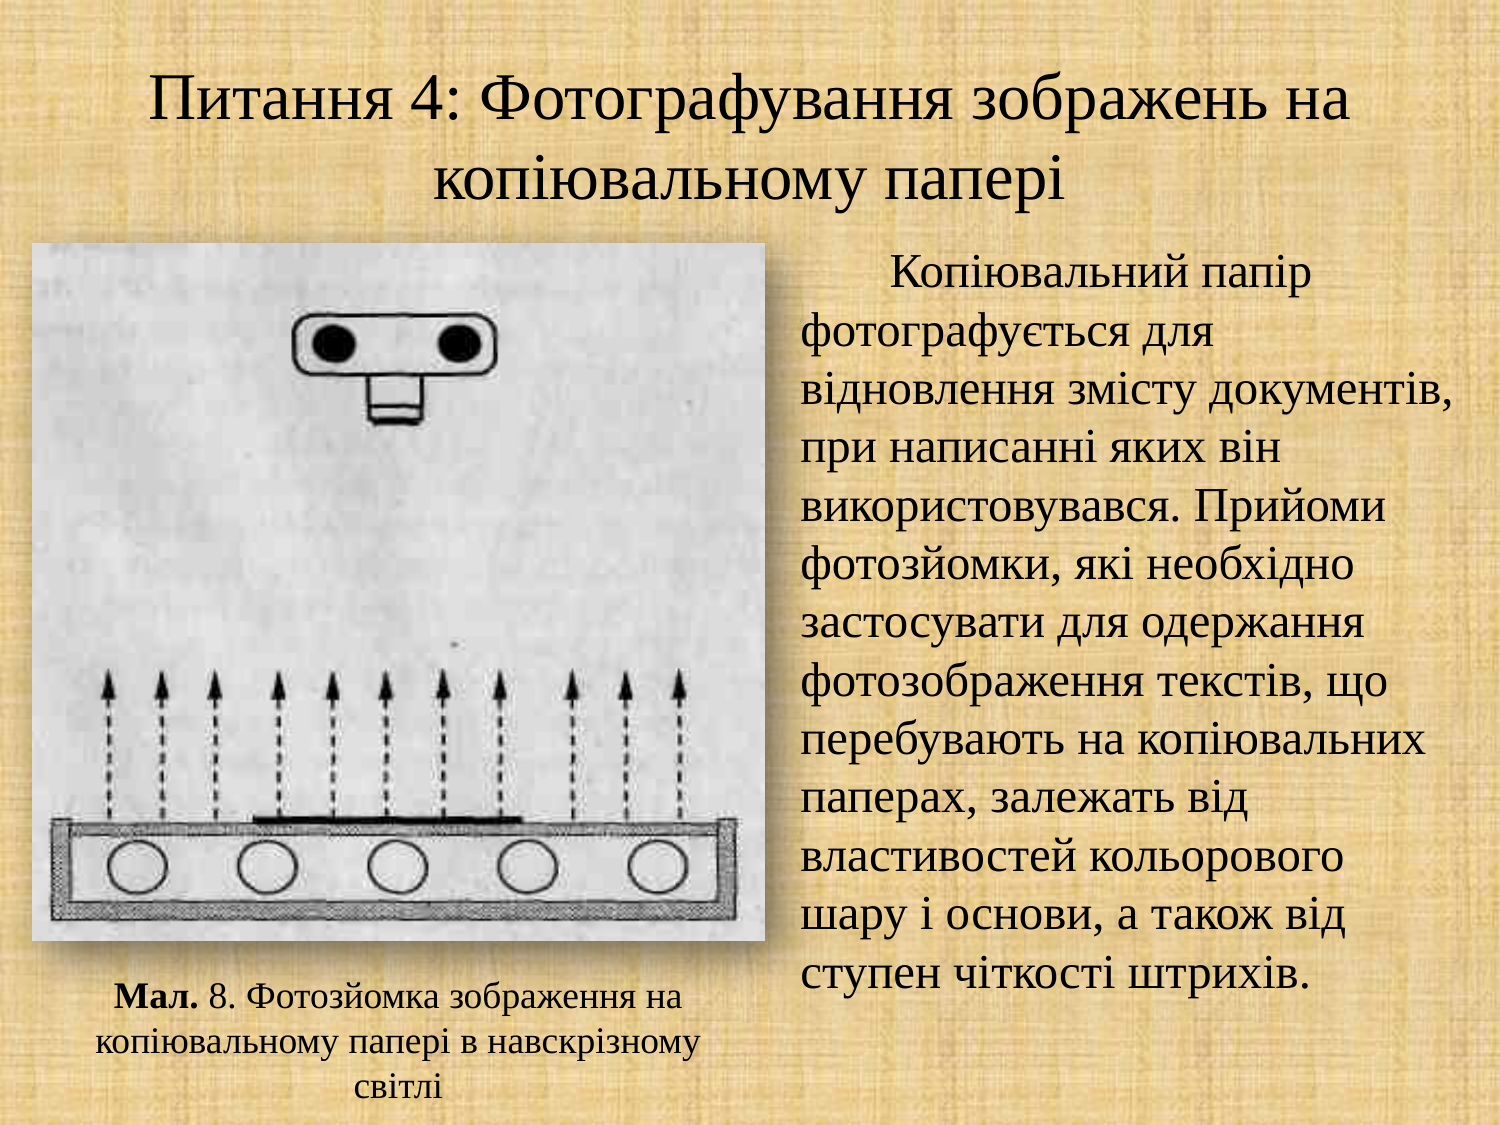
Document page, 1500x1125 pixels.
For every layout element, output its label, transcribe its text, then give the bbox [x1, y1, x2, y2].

text_box Мал. 8. Фотозйомка зображення на копіювальному папері в навскрізному світлі [32, 964, 765, 1114]
list Копіювальний папір фотографується для відновлення змісту документів, при написанні яких він використовувався. Прийоми фотозйомки, які необхідно застосувати для одержання фотозображення текстів, що перебувають на копіювальних паперах, залежать від властивостей кольорового шару і основи, а також від ступен чіткості штрихів. [785, 231, 1471, 1071]
picture [0, 0, 1500, 1125]
title Питання 4: Фотографування зображень на копіювальному папері [29, 45, 1471, 233]
